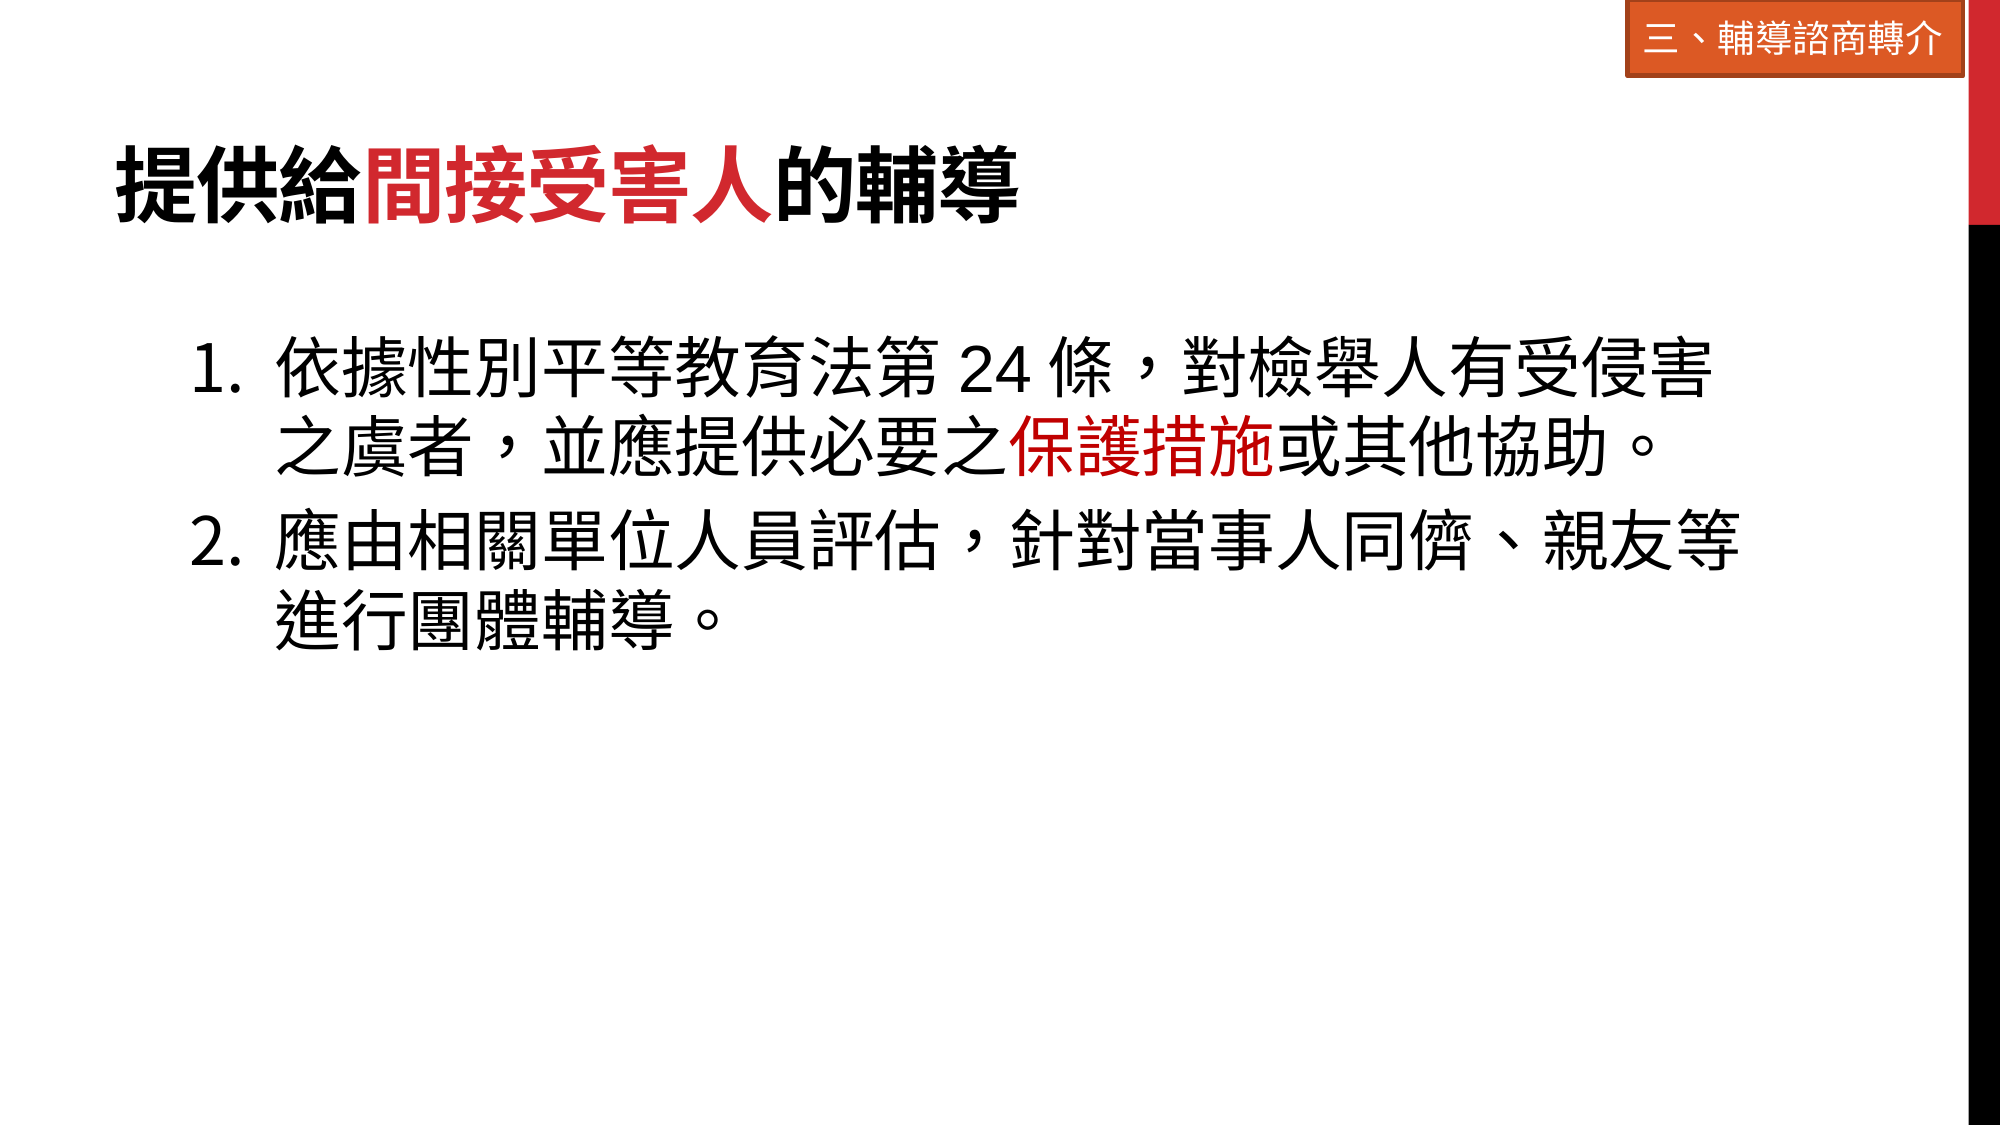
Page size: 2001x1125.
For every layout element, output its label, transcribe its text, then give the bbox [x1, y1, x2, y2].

title 提供給間接受害人的輔導 [99, 15, 1367, 241]
list 依據性別平等教育法第24條，對檢舉人有受侵害之虞者，並應提供必要之保護措施或其他協助。 應由相關單位人員評估，針對當事人同儕、親友等進行團體輔導。 [99, 317, 1767, 1078]
text_box 三、輔導諮商轉介 [1625, 0, 1965, 78]
